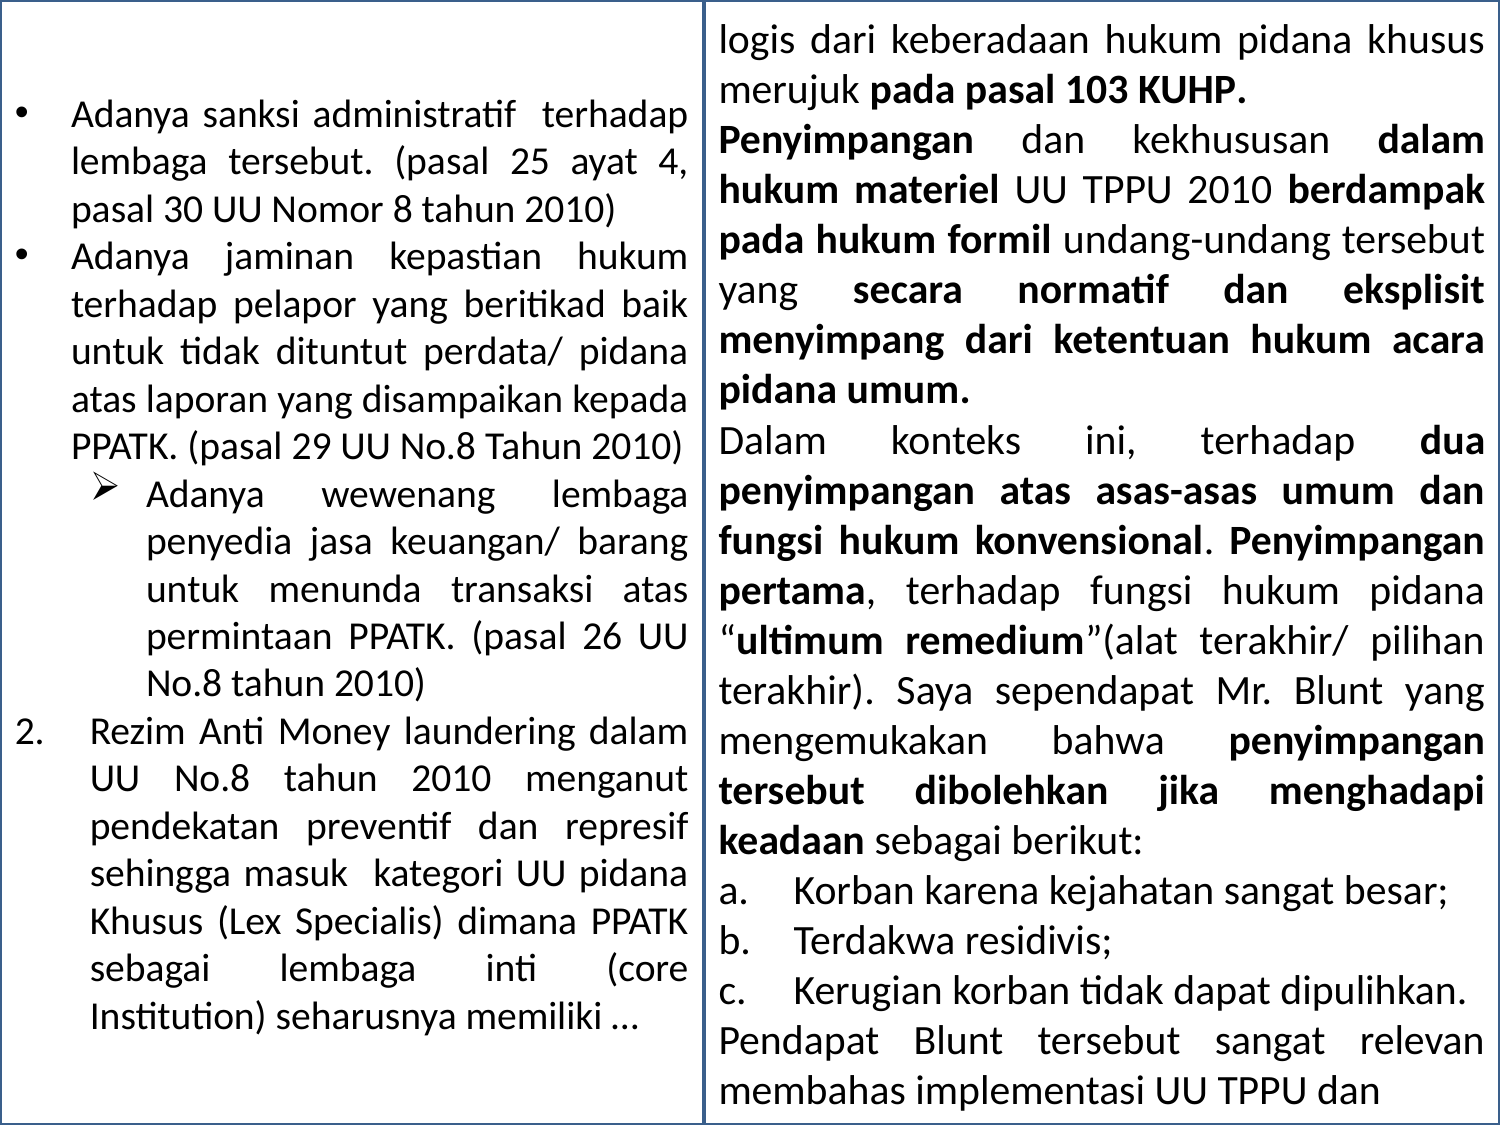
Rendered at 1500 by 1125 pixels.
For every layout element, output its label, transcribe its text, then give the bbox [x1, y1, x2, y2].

text_box Adanya sanksi administratif terhadap lembaga tersebut. (pasal 25 ayat 4, pasal 30 UU Nomor 8 tahun 2010) Adanya jaminan kepastian hukum terhadap pelapor yang beritikad baik untuk tidak dituntut perdata/ pidana atas laporan yang disampaikan kepada PPATK. (pasal 29 UU No.8 Tahun 2010) Adanya wewenang lembaga penyedia jasa keuangan/ barang untuk menunda transaksi atas permintaan PPATK. (pasal 26 UU No.8 tahun 2010) Rezim Anti Money laundering dalam UU No.8 tahun 2010 menganut pendekatan preventif dan represif sehingga masuk kategori UU pidana Khusus (Lex Specialis) dimana PPATK sebagai lembaga inti (core Institution) seharusnya memiliki … [0, 0, 702, 1125]
slide_number 3 [1074, 1042, 1425, 1103]
text_box logis dari keberadaan hukum pidana khusus merujuk pada pasal 103 KUHP. Penyimpangan dan kekhususan dalam hukum materiel UU TPPU 2010 berdampak pada hukum formil undang-undang tersebut yang secara normatif dan eksplisit menyimpang dari ketentuan hukum acara pidana umum. Dalam konteks ini, terhadap dua penyimpangan atas asas-asas umum dan fungsi hukum konvensional. Penyimpangan pertama, terhadap fungsi hukum pidana “ultimum remedium”(alat terakhir/ pilihan terakhir). Saya sependapat Mr. Blunt yang mengemukakan bahwa penyimpangan tersebut dibolehkan jika menghadapi keadaan sebagai berikut: Korban karena kejahatan sangat besar; Terdakwa residivis; Kerugian korban tidak dapat dipulihkan. Pendapat Blunt tersebut sangat relevan membahas implementasi UU TPPU dan [702, 0, 1500, 1125]
